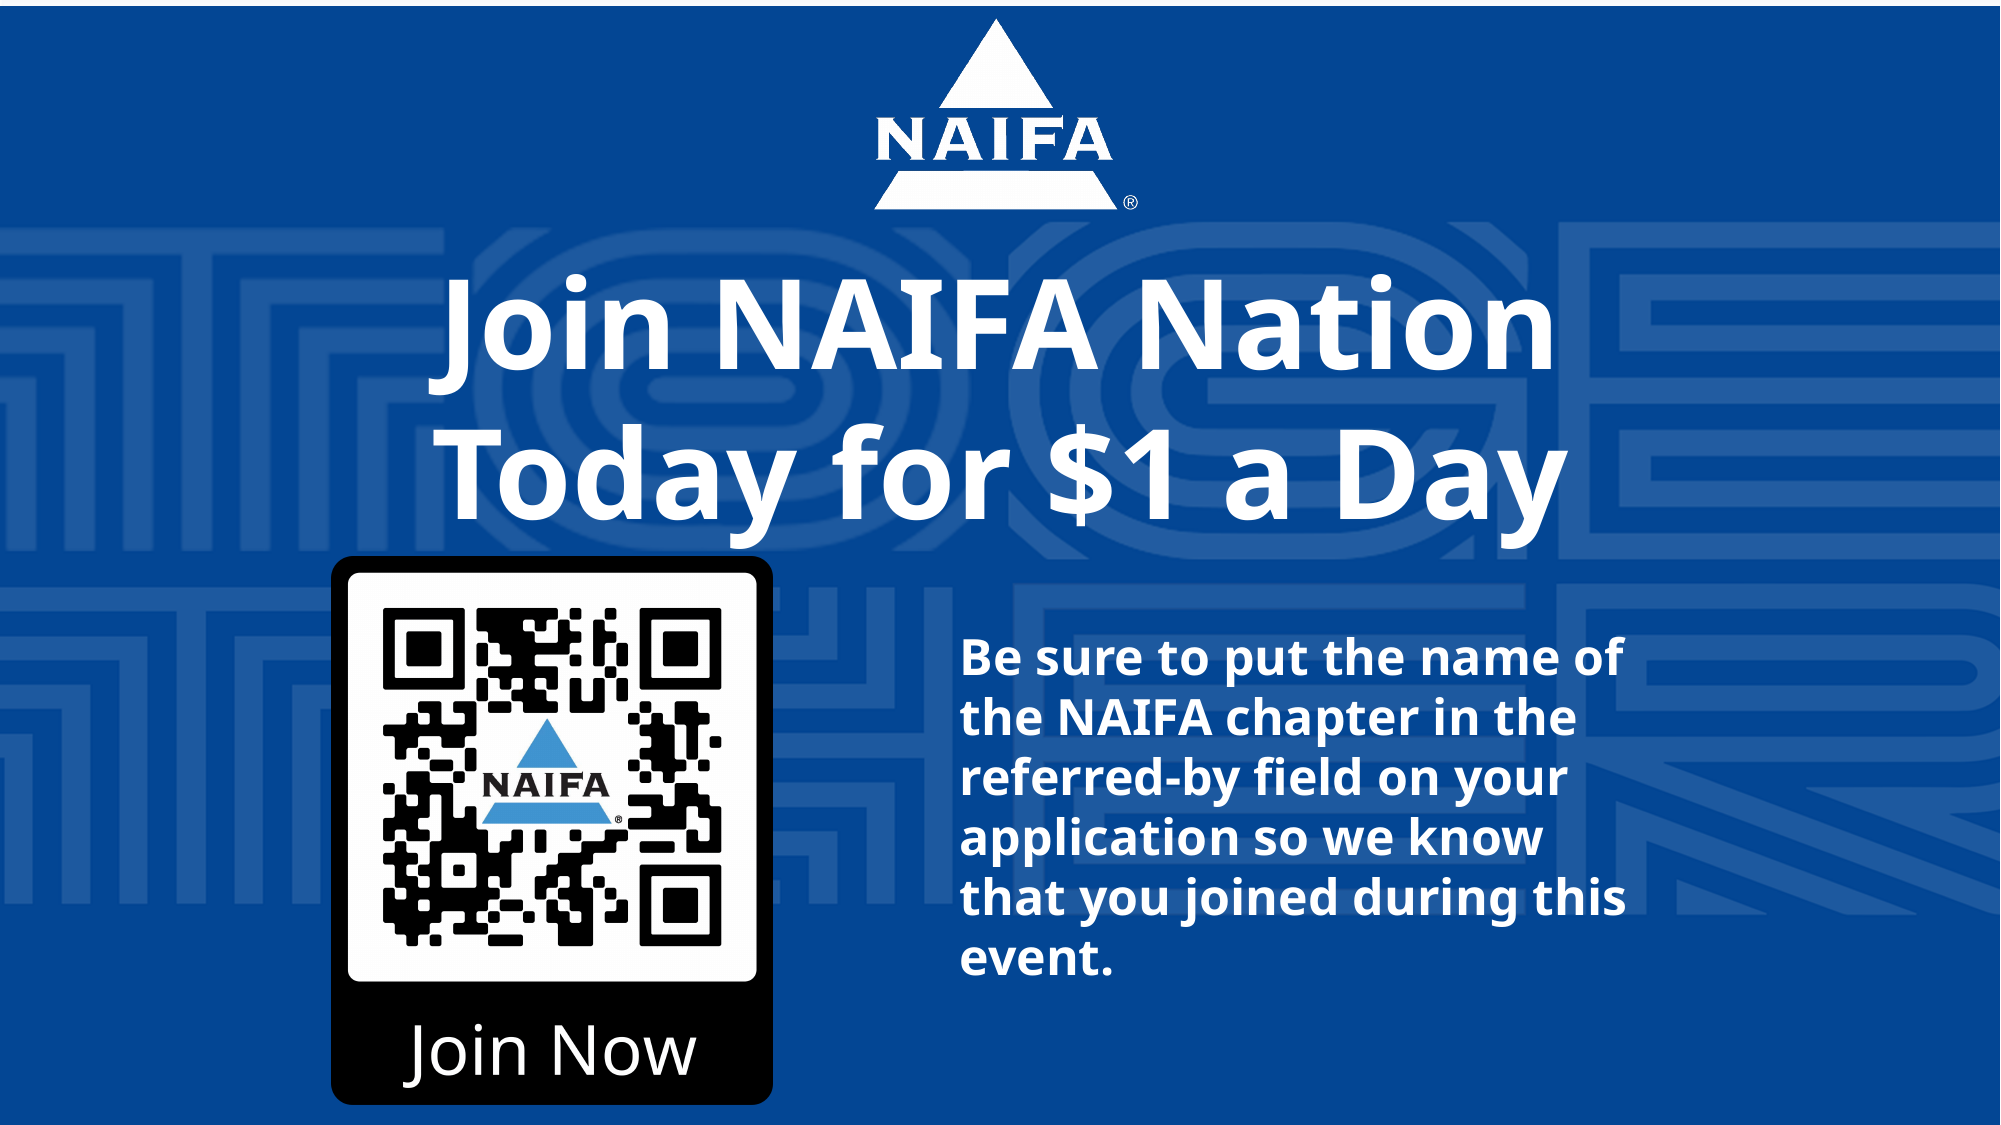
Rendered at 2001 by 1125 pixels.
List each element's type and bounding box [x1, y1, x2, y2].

text_box [1, 0, 837, 5]
text_box [1162, 0, 2000, 5]
picture [0, 0, 2000, 1125]
